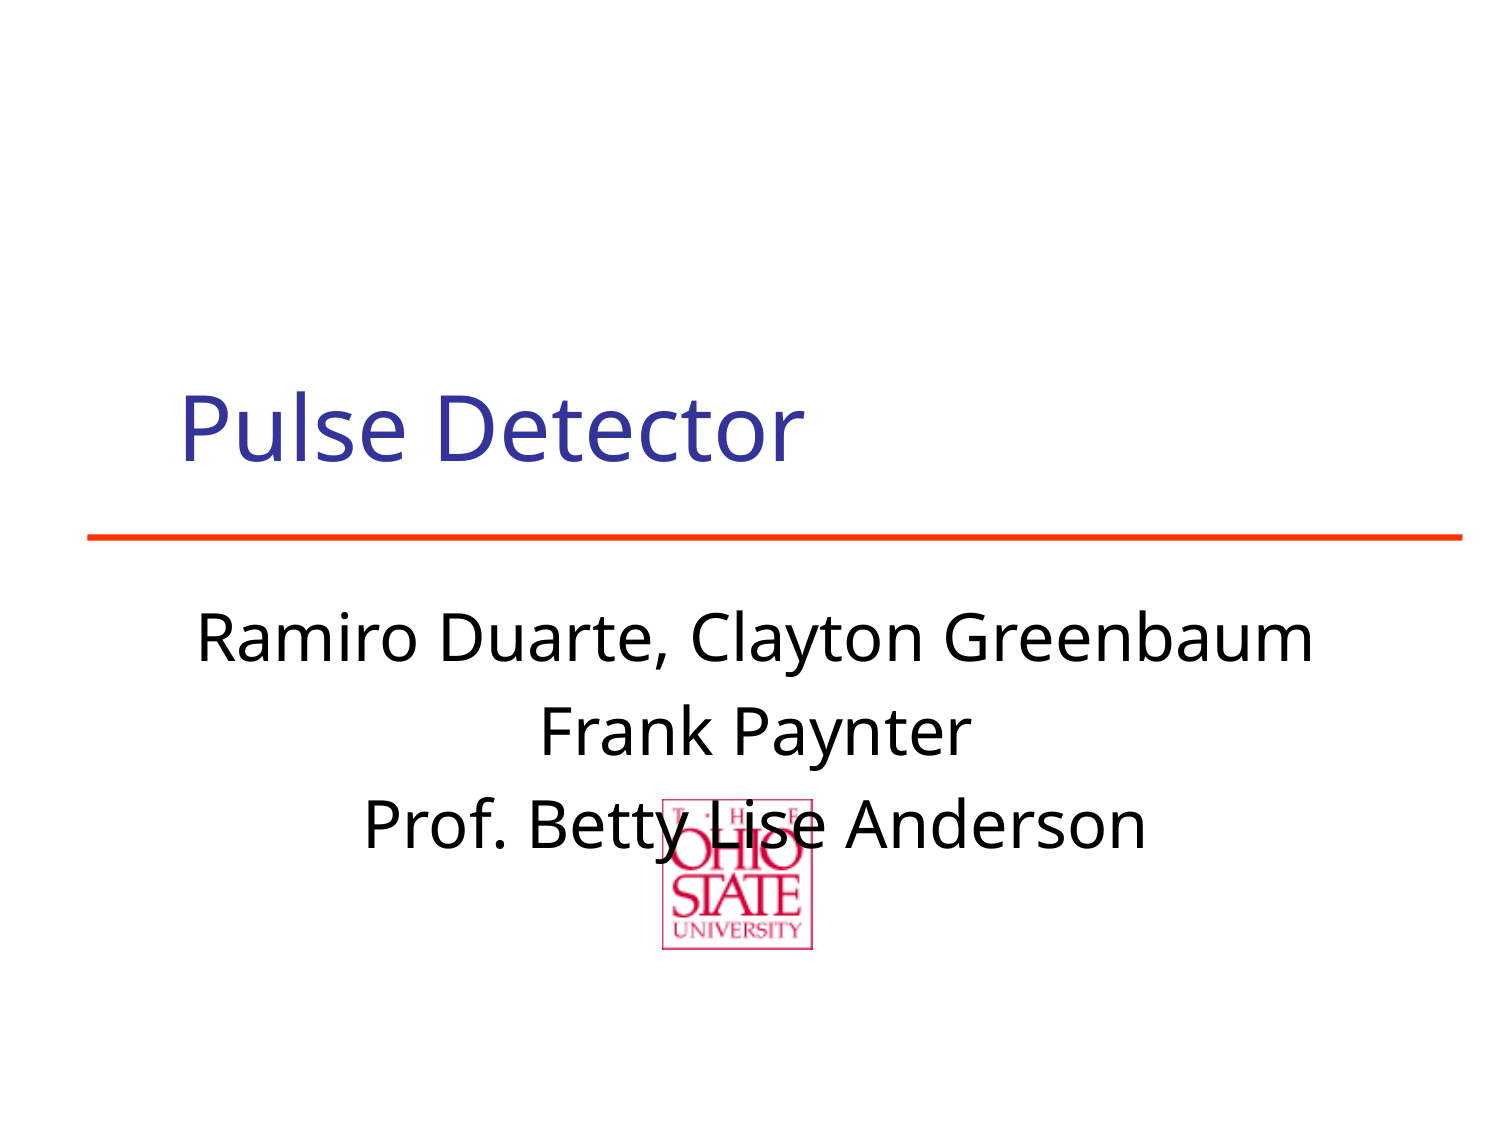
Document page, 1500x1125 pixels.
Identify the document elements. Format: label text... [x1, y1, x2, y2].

title Pulse Detector [162, 299, 1438, 488]
picture [662, 876, 813, 950]
subtitle Ramiro Duarte, Clayton Greenbaum Frank Paynter Prof. Betty Lise Anderson [162, 587, 1351, 876]
